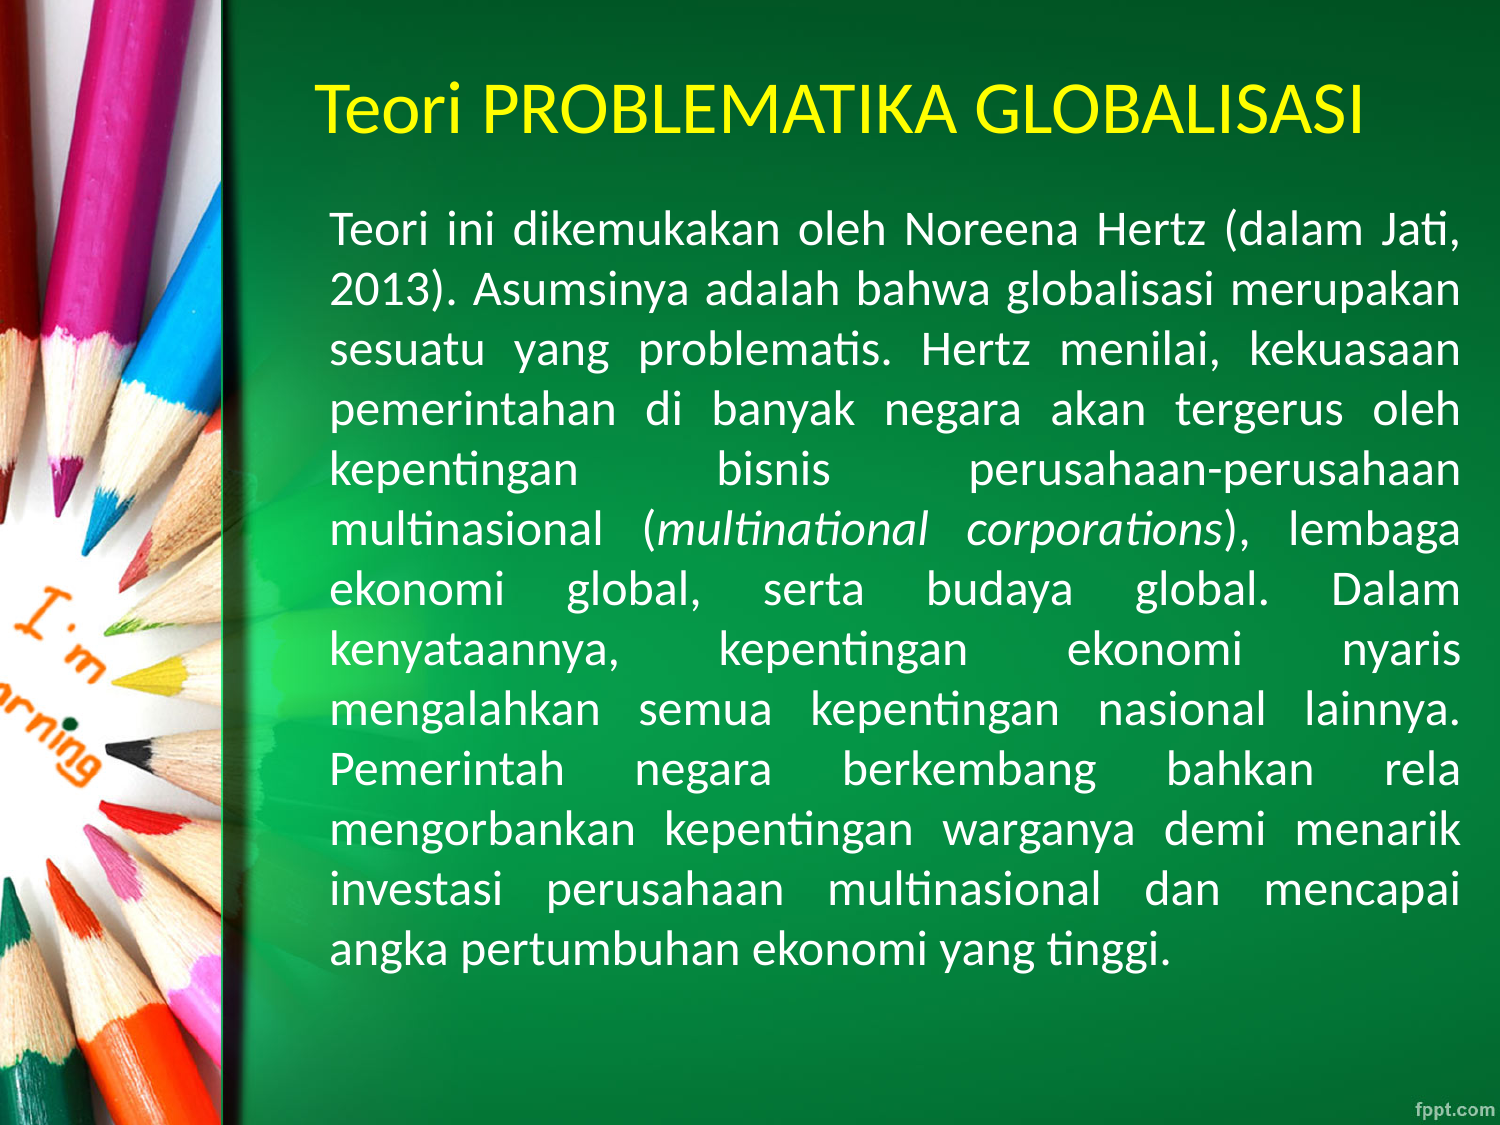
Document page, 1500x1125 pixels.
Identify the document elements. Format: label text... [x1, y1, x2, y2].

picture [0, 0, 1500, 1125]
list Teori ini dikemukakan oleh Noreena Hertz (dalam Jati, 2013). Asumsinya adalah bahwa globalisasi merupakan sesuatu yang problematis. Hertz menilai, kekuasaan pemerintahan di banyak negara akan tergerus oleh kepentingan bisnis perusahaan-perusahaan multinasional (multinational corporations), lembaga ekonomi global, serta budaya global. Dalam kenyataannya, kepentingan ekonomi nyaris mengalahkan semua kepentingan nasional lainnya. Pemerintah negara berkembang bahkan rela mengorbankan kepentingan warganya demi menarik investasi perusahaan multinasional dan mencapai angka pertumbuhan ekonomi yang tinggi. [257, 187, 1477, 1090]
title Teori PROBLEMATIKA GLOBALISASI [299, 46, 1450, 160]
